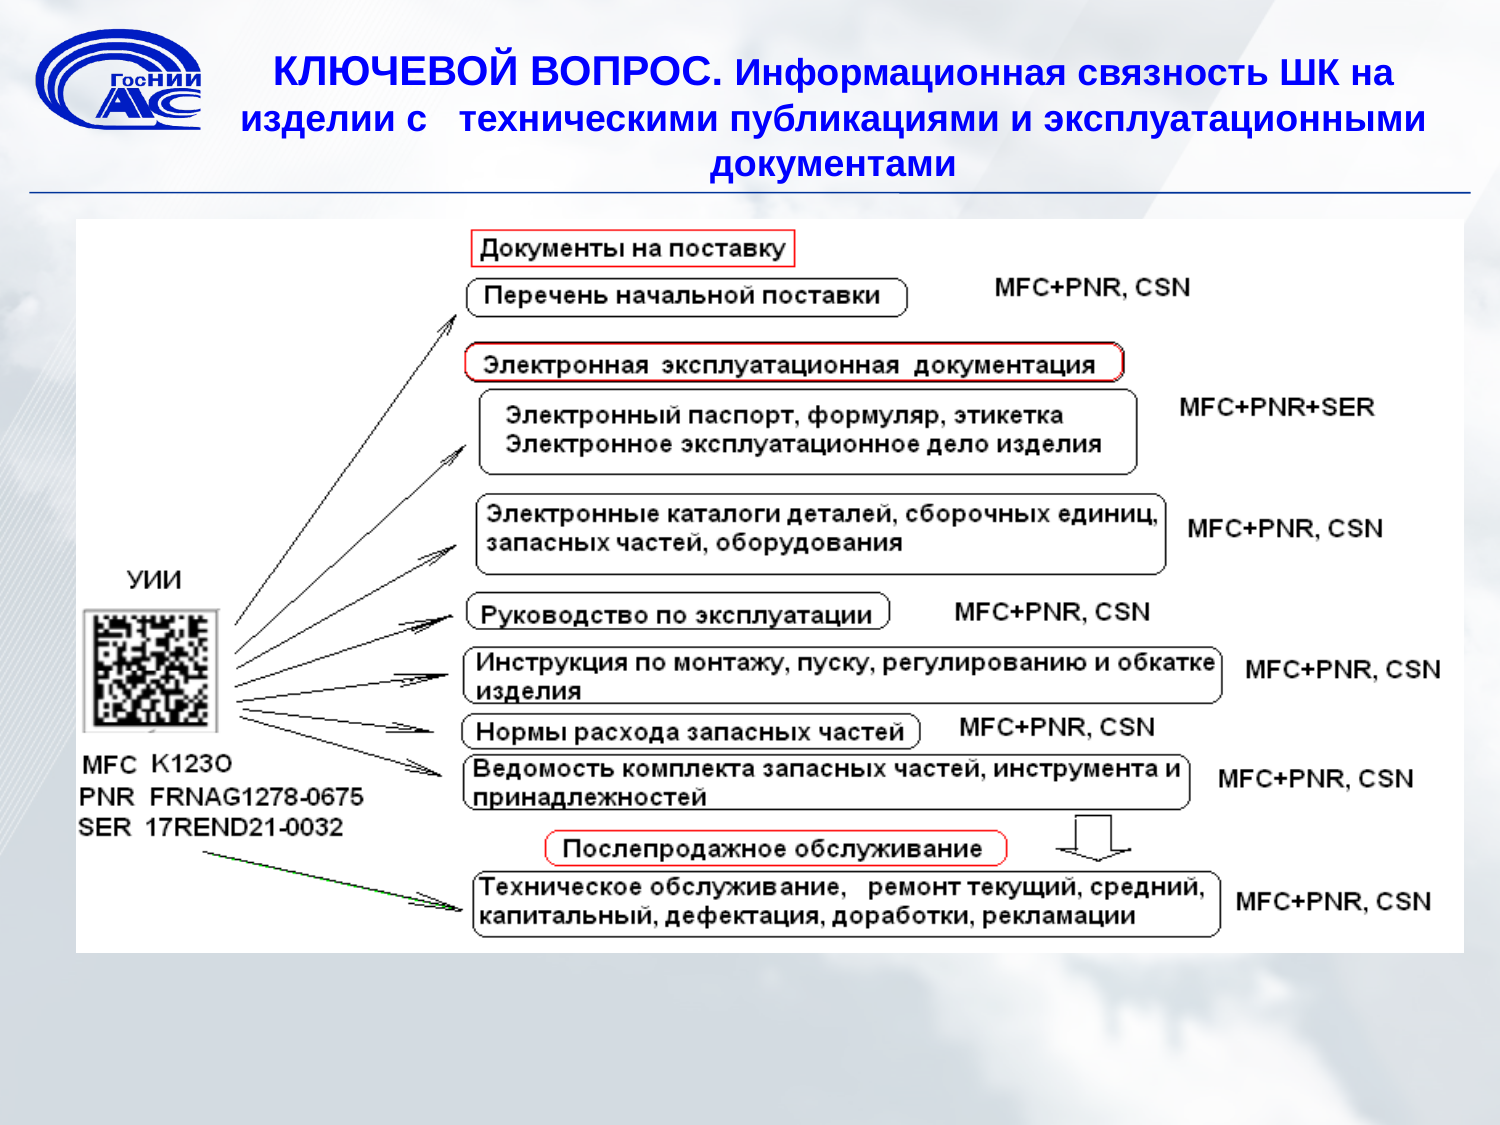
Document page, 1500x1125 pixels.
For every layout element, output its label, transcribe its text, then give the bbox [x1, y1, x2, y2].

picture [76, 219, 1464, 954]
picture [29, 22, 207, 136]
text_box КЛЮЧЕВОЙ ВОПРОС. Информационная связность ШК на изделии с техническими публикациями и эксплуатационными документами [218, 36, 1449, 191]
